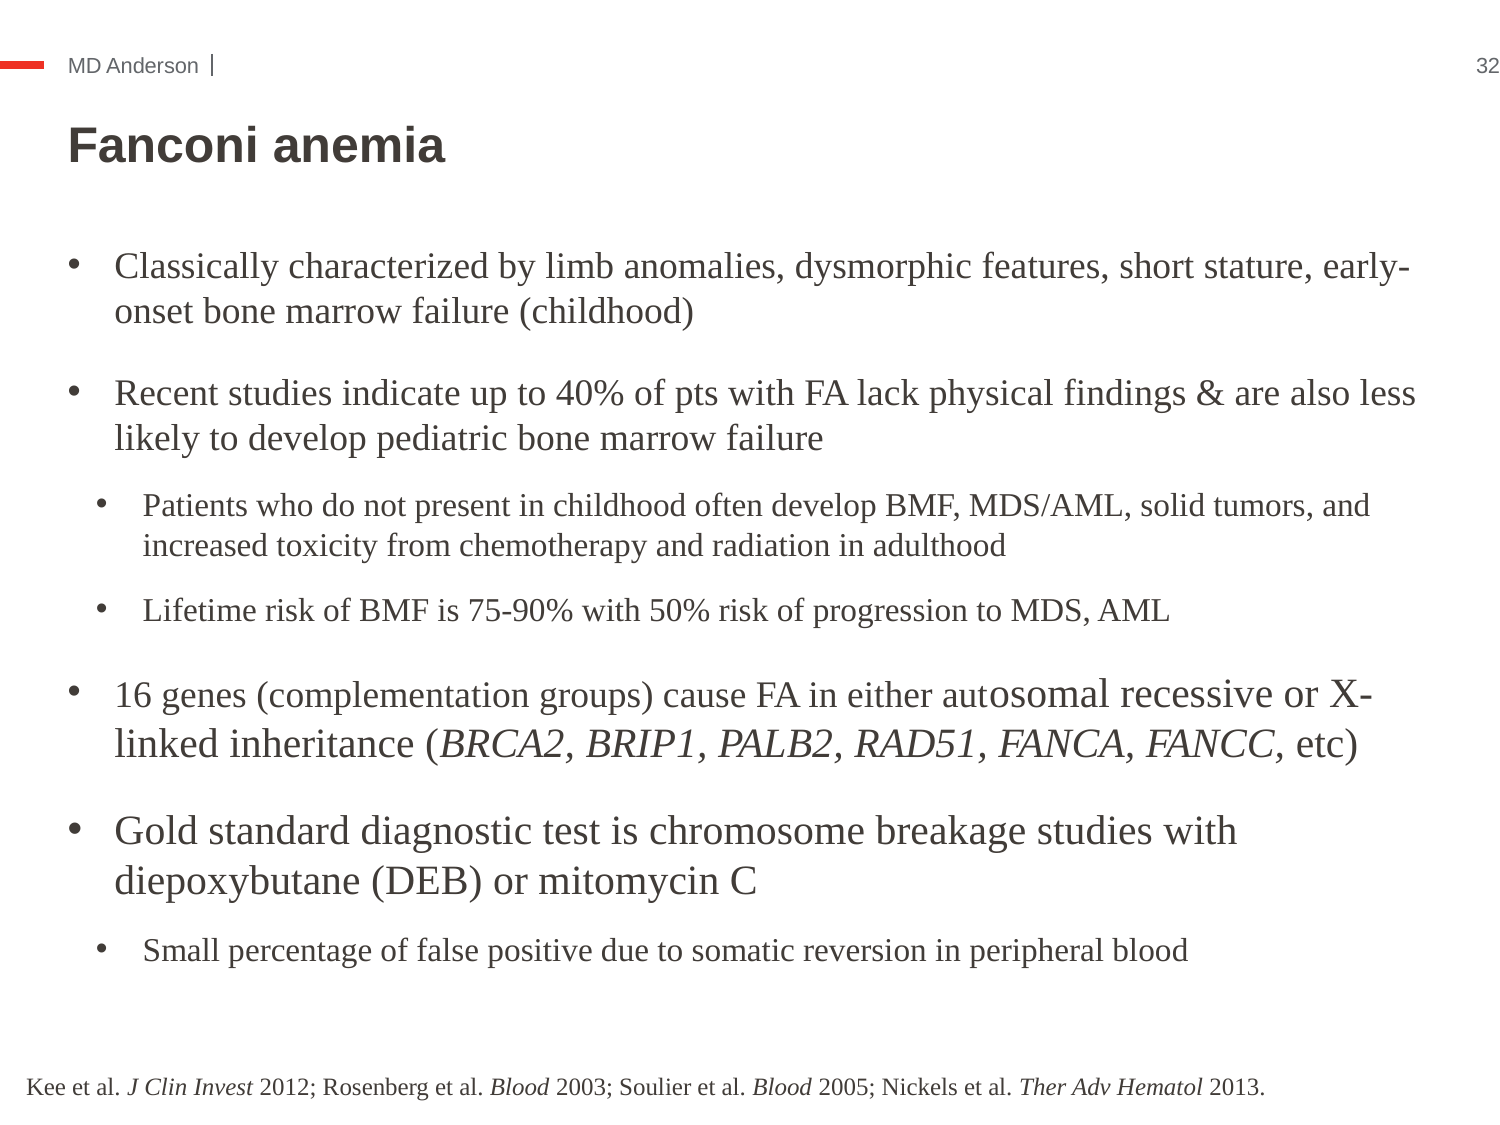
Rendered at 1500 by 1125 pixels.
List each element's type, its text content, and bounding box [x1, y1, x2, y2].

list Classically characterized by limb anomalies, dysmorphic features, short stature, early-onset bone marrow failure (childhood) Recent studies indicate up to 40% of pts with FA lack physical findings & are also less likely to develop pediatric bone marrow failure Patients who do not present in childhood often develop BMF, MDS/AML, solid tumors, and increased toxicity from chemotherapy and radiation in adulthood Lifetime risk of BMF is 75-90% with 50% risk of progression to MDS, AML 16 genes (complementation groups) cause FA in either autosomal recessive or X-linked inheritance (BRCA2, BRIP1, PALB2, RAD51, FANCA, FANCC, etc) Gold standard diagnostic test is chromosome breakage studies with diepoxybutane (DEB) or mitomycin C Small percentage of false positive due to somatic reversion in peripheral blood [67, 240, 1433, 996]
title Fanconi anemia [67, 112, 1433, 224]
text_box Kee et al. J Clin Invest 2012; Rosenberg et al. Blood 2003; Soulier et al. Blood 2005; Nickels et al. Ther Adv Hematol 2013. [26, 1070, 1452, 1101]
slide_number 32 [1451, 51, 1500, 79]
